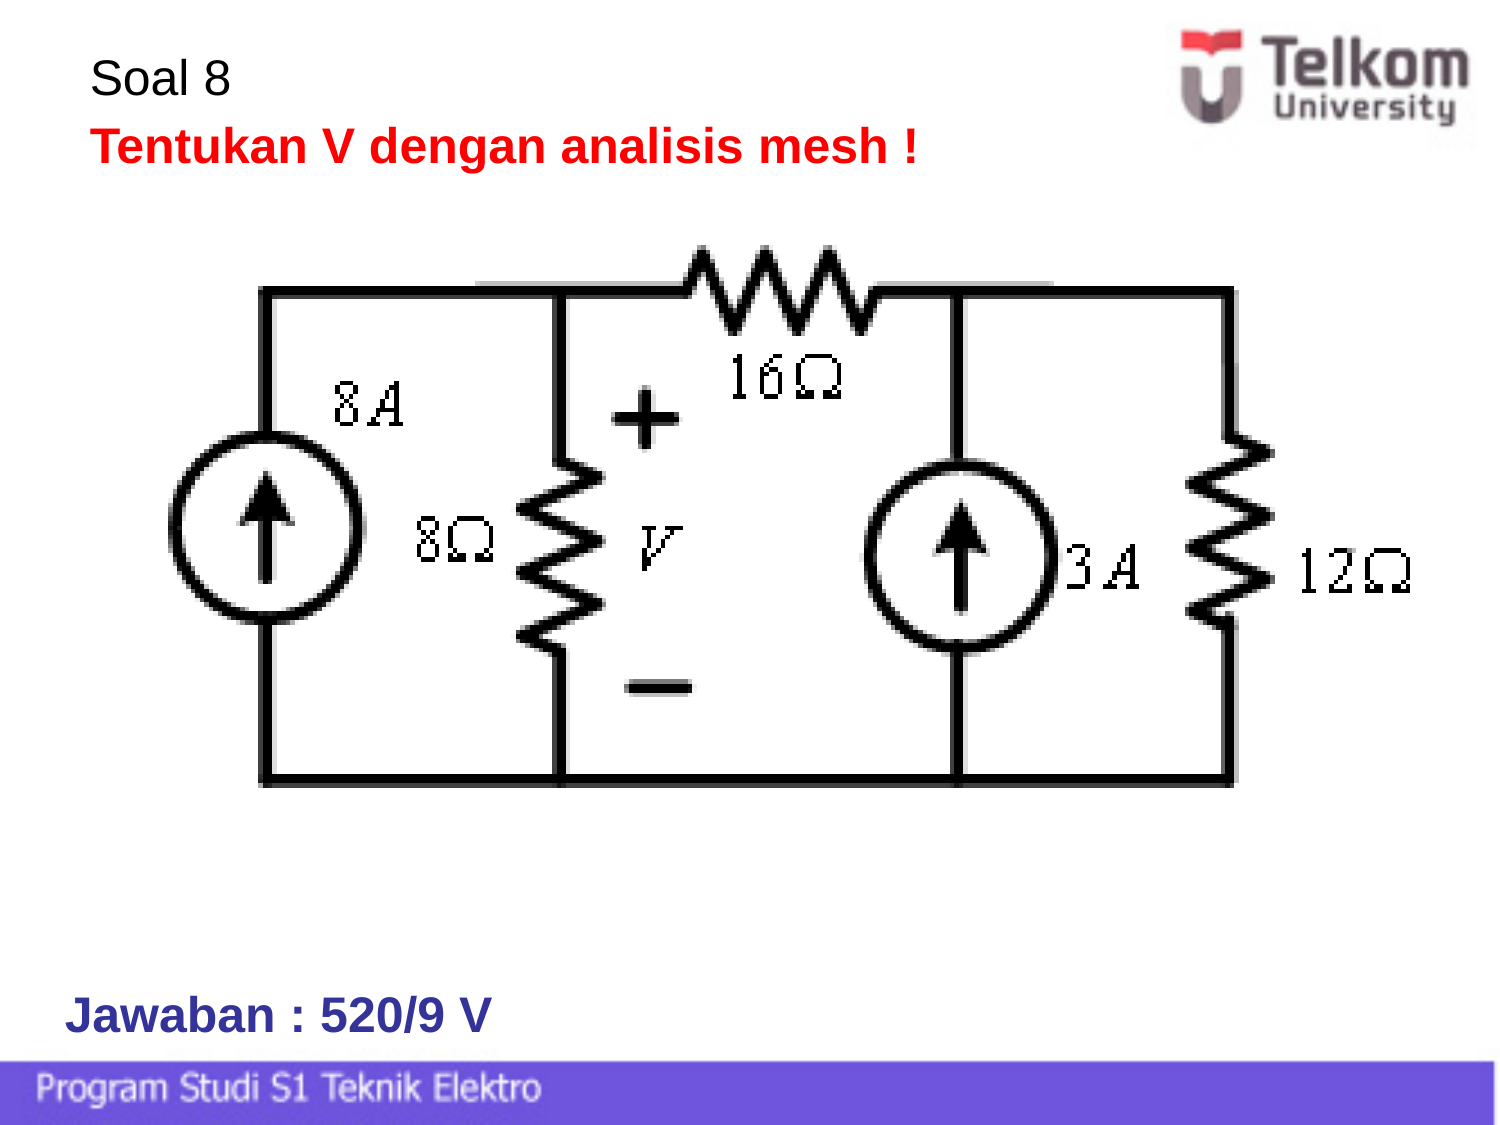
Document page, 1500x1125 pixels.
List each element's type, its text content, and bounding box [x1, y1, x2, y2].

picture [0, 421, 1500, 1125]
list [137, 214, 1438, 838]
text_box Tentukan V dengan analisis mesh ! [74, 112, 1338, 175]
picture [0, 0, 1500, 420]
text_box Jawaban : 520/9 V [50, 974, 538, 1050]
text_box Soal 8 [75, 37, 650, 112]
